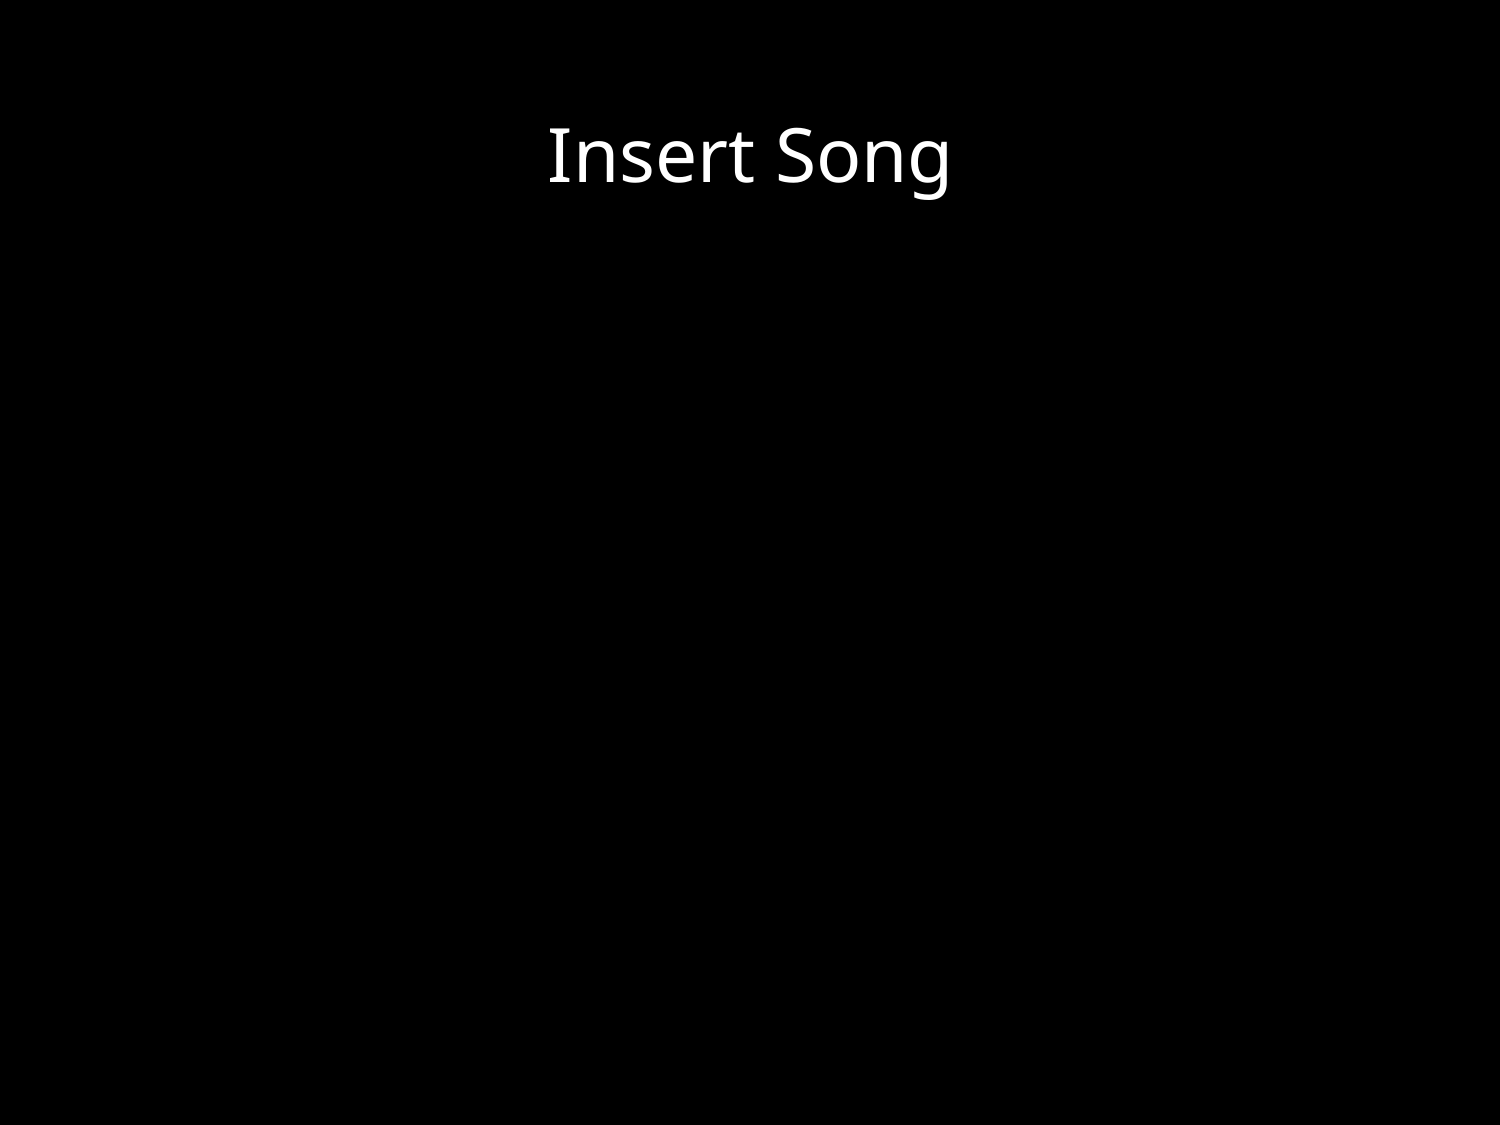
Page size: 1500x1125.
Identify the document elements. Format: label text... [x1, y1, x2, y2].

text_box Insert Song [532, 99, 970, 205]
